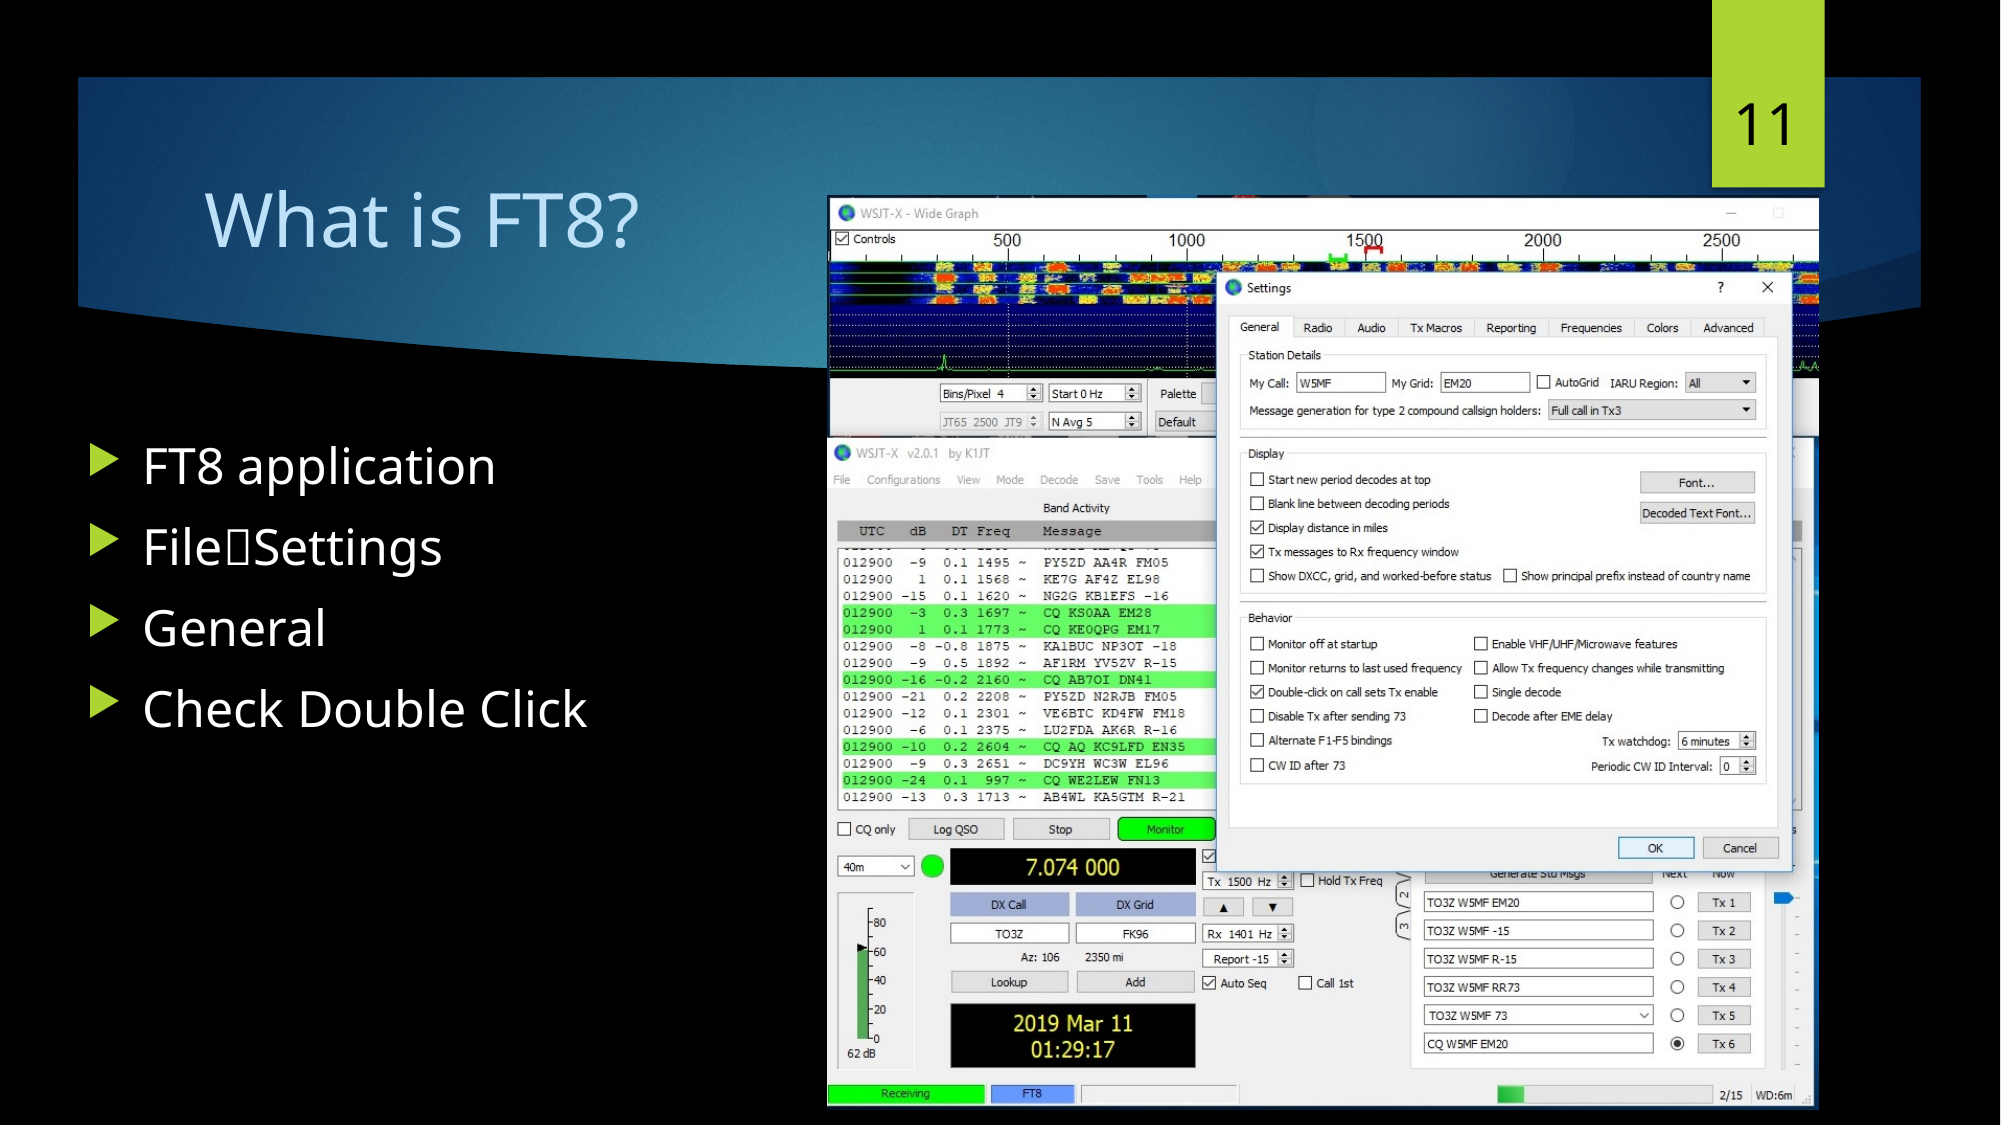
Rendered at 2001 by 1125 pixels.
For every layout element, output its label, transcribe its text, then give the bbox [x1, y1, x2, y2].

list FT8 application FileSettings General Check Double Click [71, 427, 707, 826]
title What is FT8? [189, 159, 1627, 276]
slide_number 11 [1698, 48, 1836, 175]
picture [826, 195, 1819, 1110]
